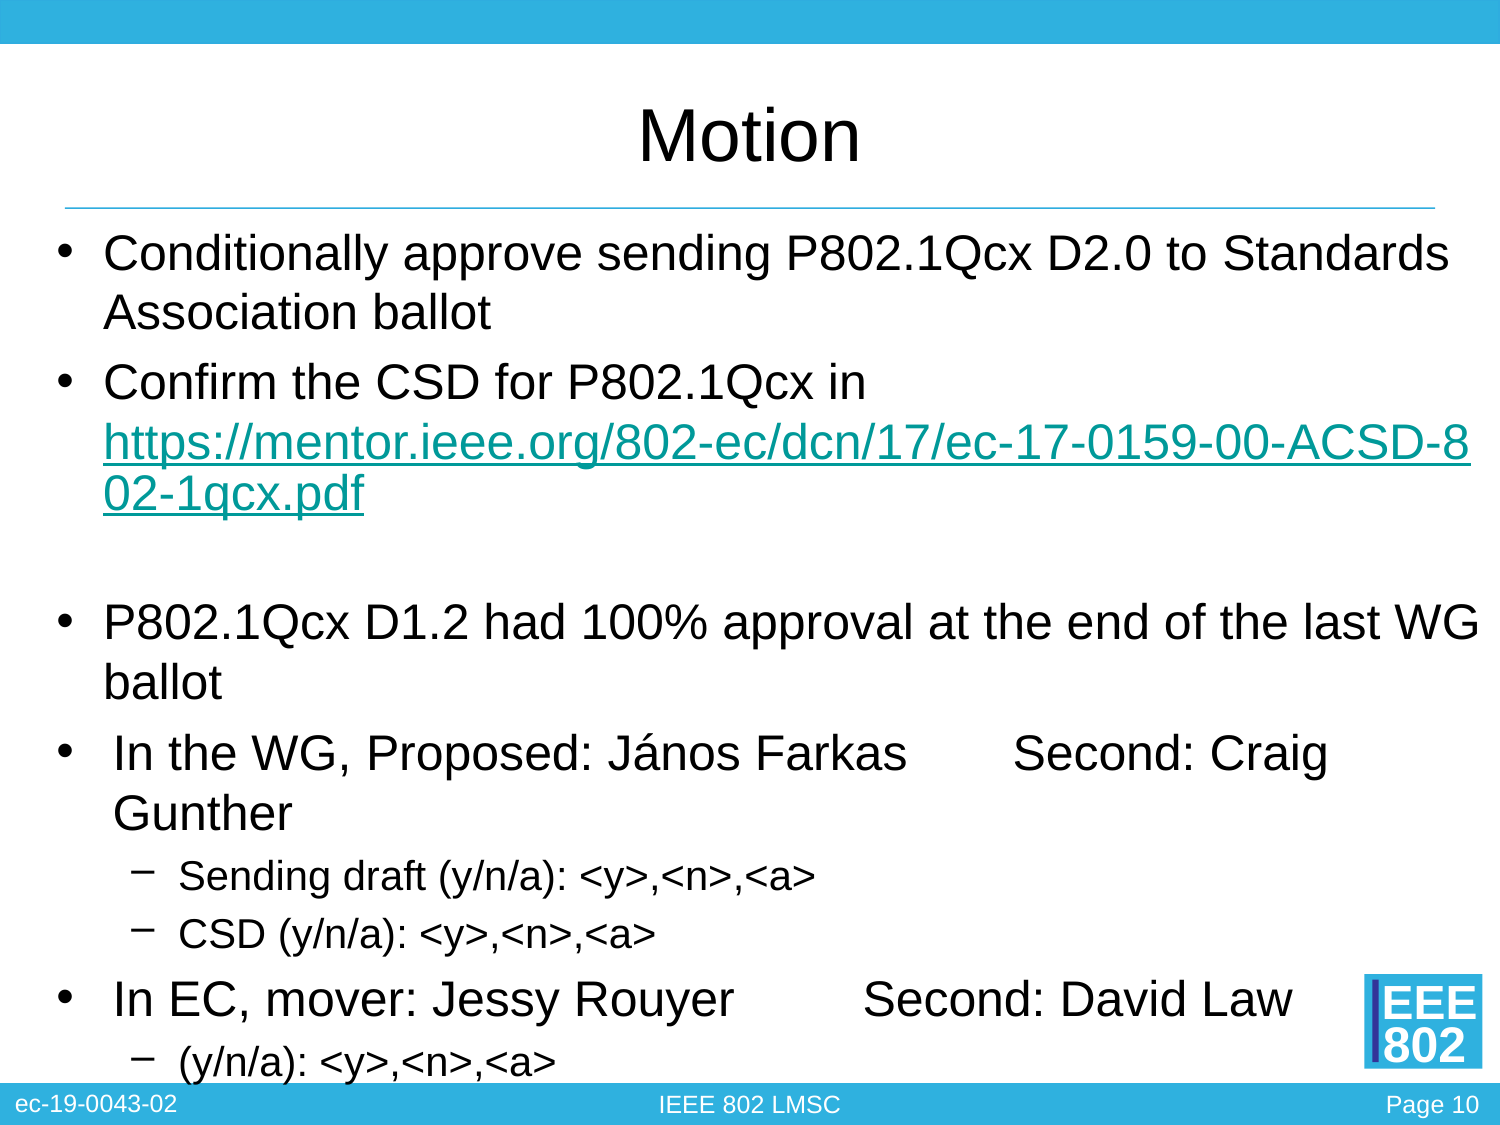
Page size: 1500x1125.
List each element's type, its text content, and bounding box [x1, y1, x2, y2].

list Conditionally approve sending P802.1Qcx D2.0 to Standards Association ballot Confirm the CSD for P802.1Qcx in https://mentor.ieee.org/802-ec/dcn/17/ec-17-0159-00-ACSD-802-1qcx.pdf P802.1Qcx D1.2 had 100% approval at the end of the last WG ballot In the WG, Proposed: János Farkas Second: Craig Gunther Sending draft (y/n/a): <y>,<n>,<a> CSD (y/n/a): <y>,<n>,<a> In EC, mover: Jessy Rouyer Second: David Law (y/n/a): <y>,<n>,<a> [41, 212, 1500, 1068]
title Motion [75, 66, 1425, 197]
